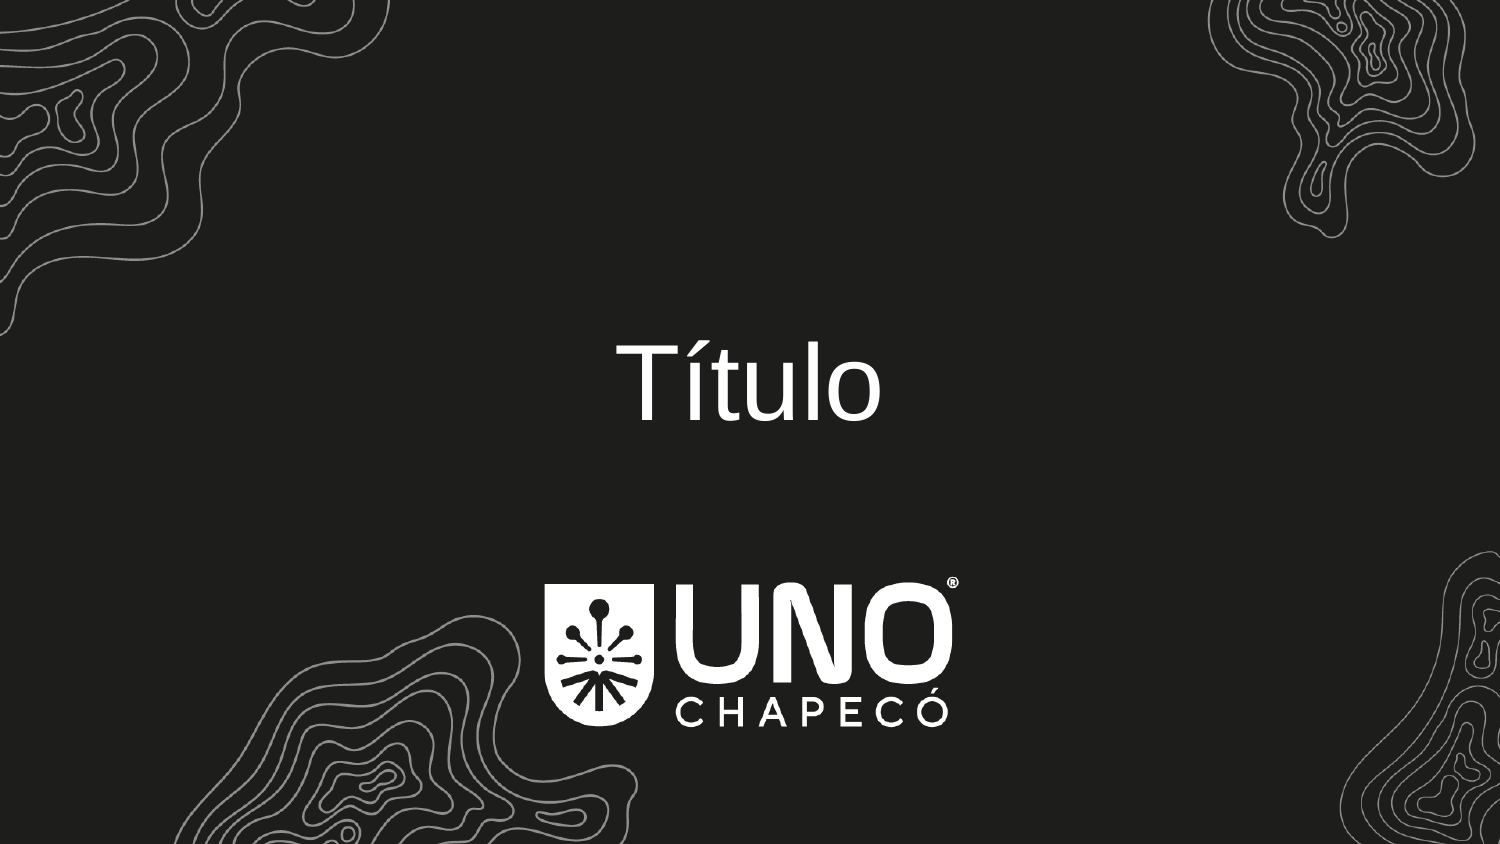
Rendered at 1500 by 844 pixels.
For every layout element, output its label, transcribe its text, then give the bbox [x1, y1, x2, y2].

title Título [51, 122, 1449, 459]
picture [0, 0, 1500, 844]
